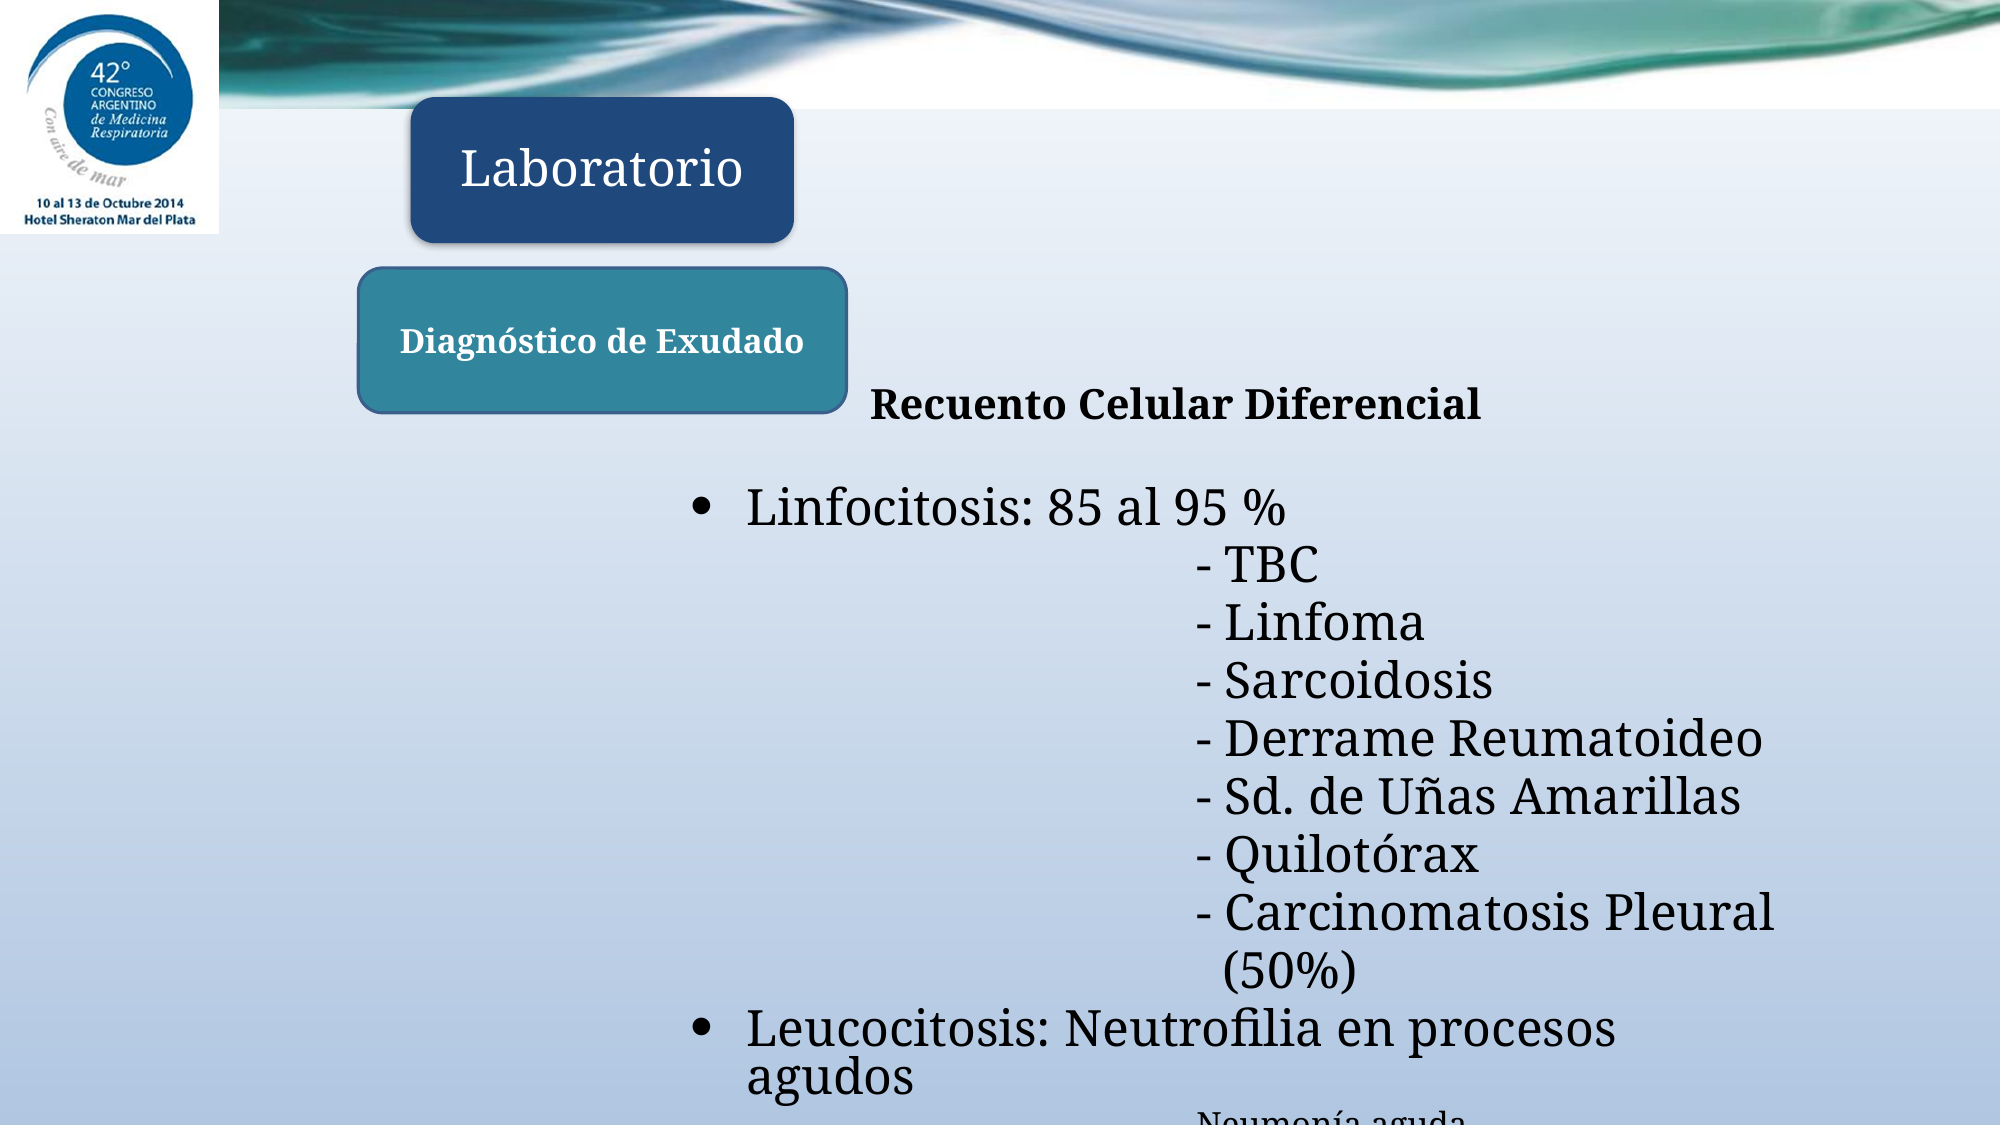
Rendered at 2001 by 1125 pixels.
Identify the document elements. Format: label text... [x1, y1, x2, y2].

title Recuento Celular Diferencial [772, 370, 1580, 479]
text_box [410, 96, 795, 244]
list Linfocitosis: 85 al 95 % - TBC - Linfoma - Sarcoidosis - Derrame Reumatoideo - Sd. de Uñas Amarillas - Quilotórax - Carcinomatosis Pleural (50%) Leucocitosis: Neutrofilia en procesos agudos - Neumonía aguda - TEP [675, 479, 1803, 1085]
picture [0, 0, 2000, 234]
text_box Diagnóstico de Exudado [356, 266, 849, 415]
